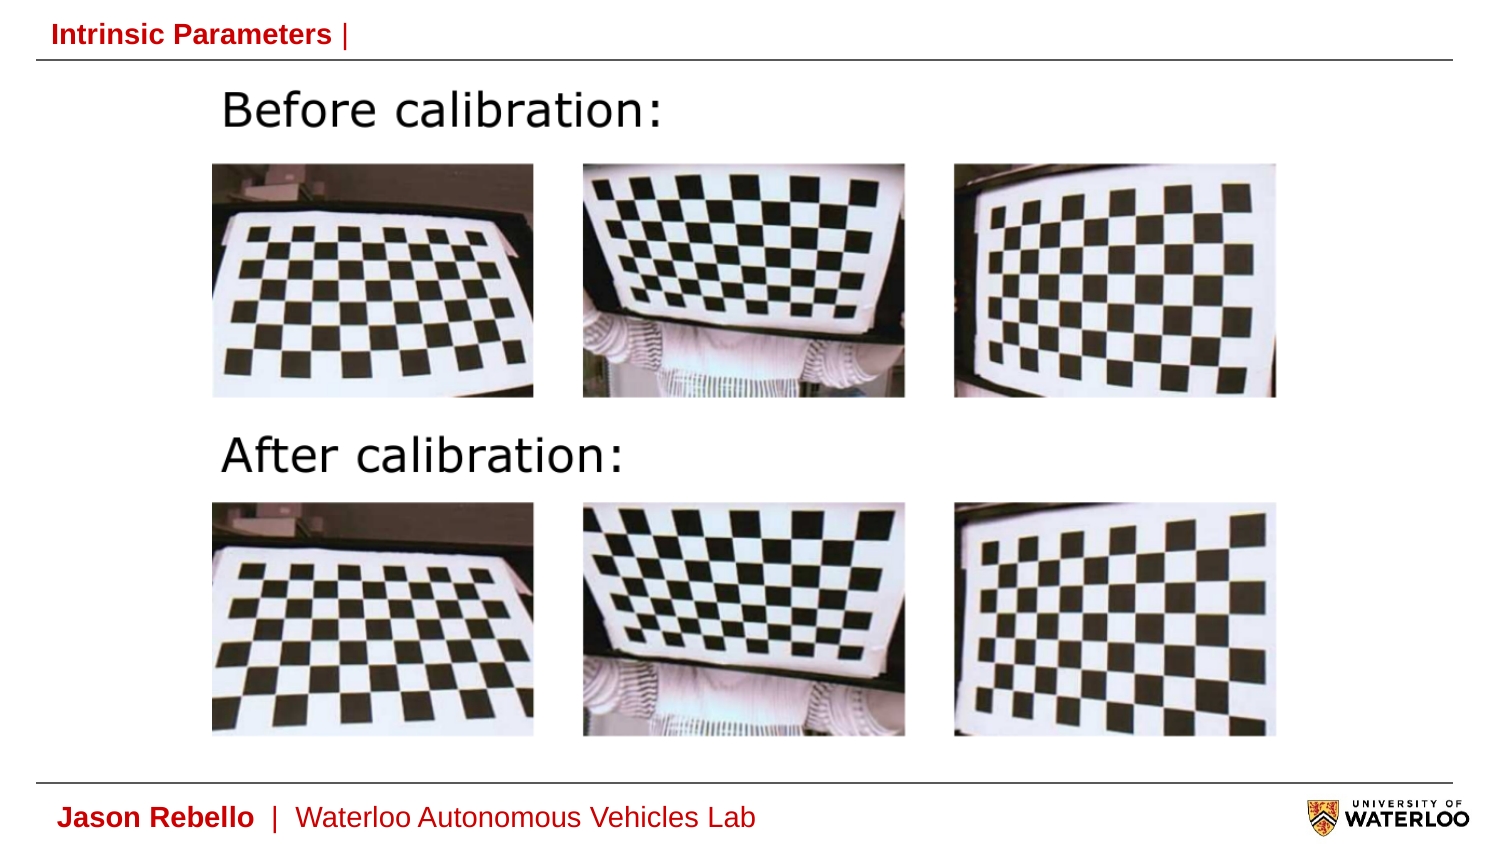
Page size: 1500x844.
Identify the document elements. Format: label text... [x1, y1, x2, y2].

picture [212, 76, 1284, 759]
picture [1276, 788, 1500, 844]
text_box Jason Rebello | Waterloo Autonomous Vehicles Lab [41, 792, 851, 835]
text_box Intrinsic Parameters | [36, 0, 1240, 52]
